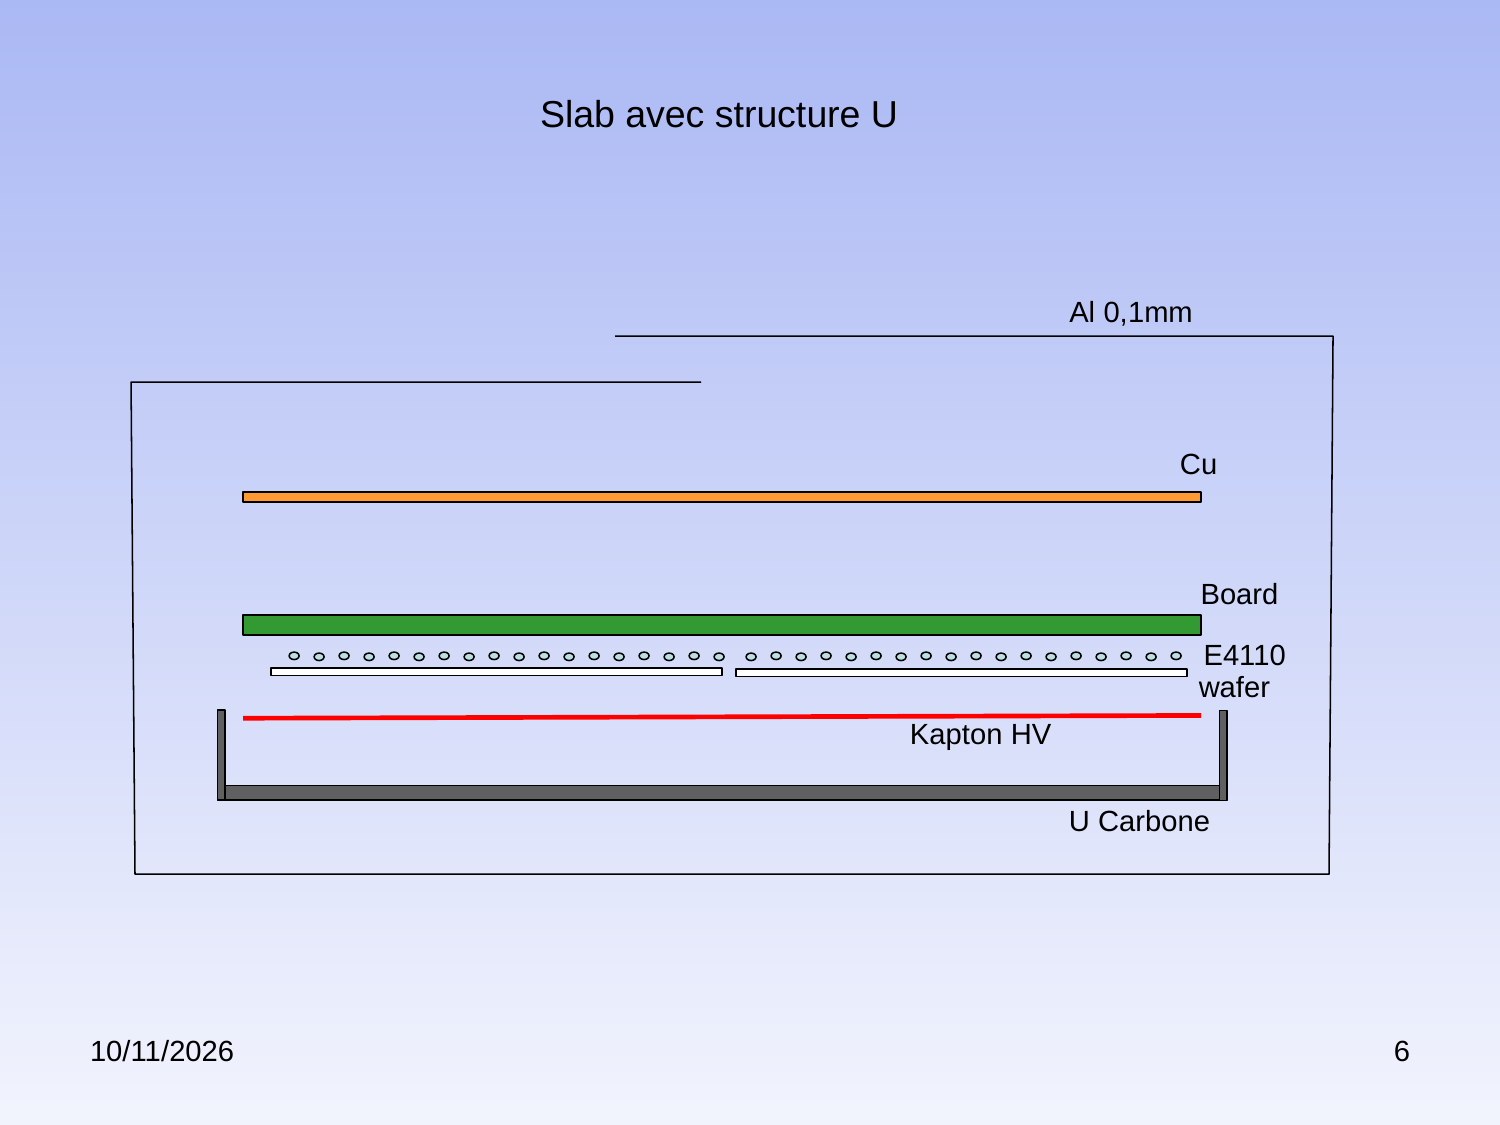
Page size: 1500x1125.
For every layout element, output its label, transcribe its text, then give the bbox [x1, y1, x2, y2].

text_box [130, 285, 1404, 875]
slide_number 6 [1074, 1024, 1426, 1103]
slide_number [74, 1024, 426, 1103]
text_box Slab avec structure U [325, 82, 1113, 143]
